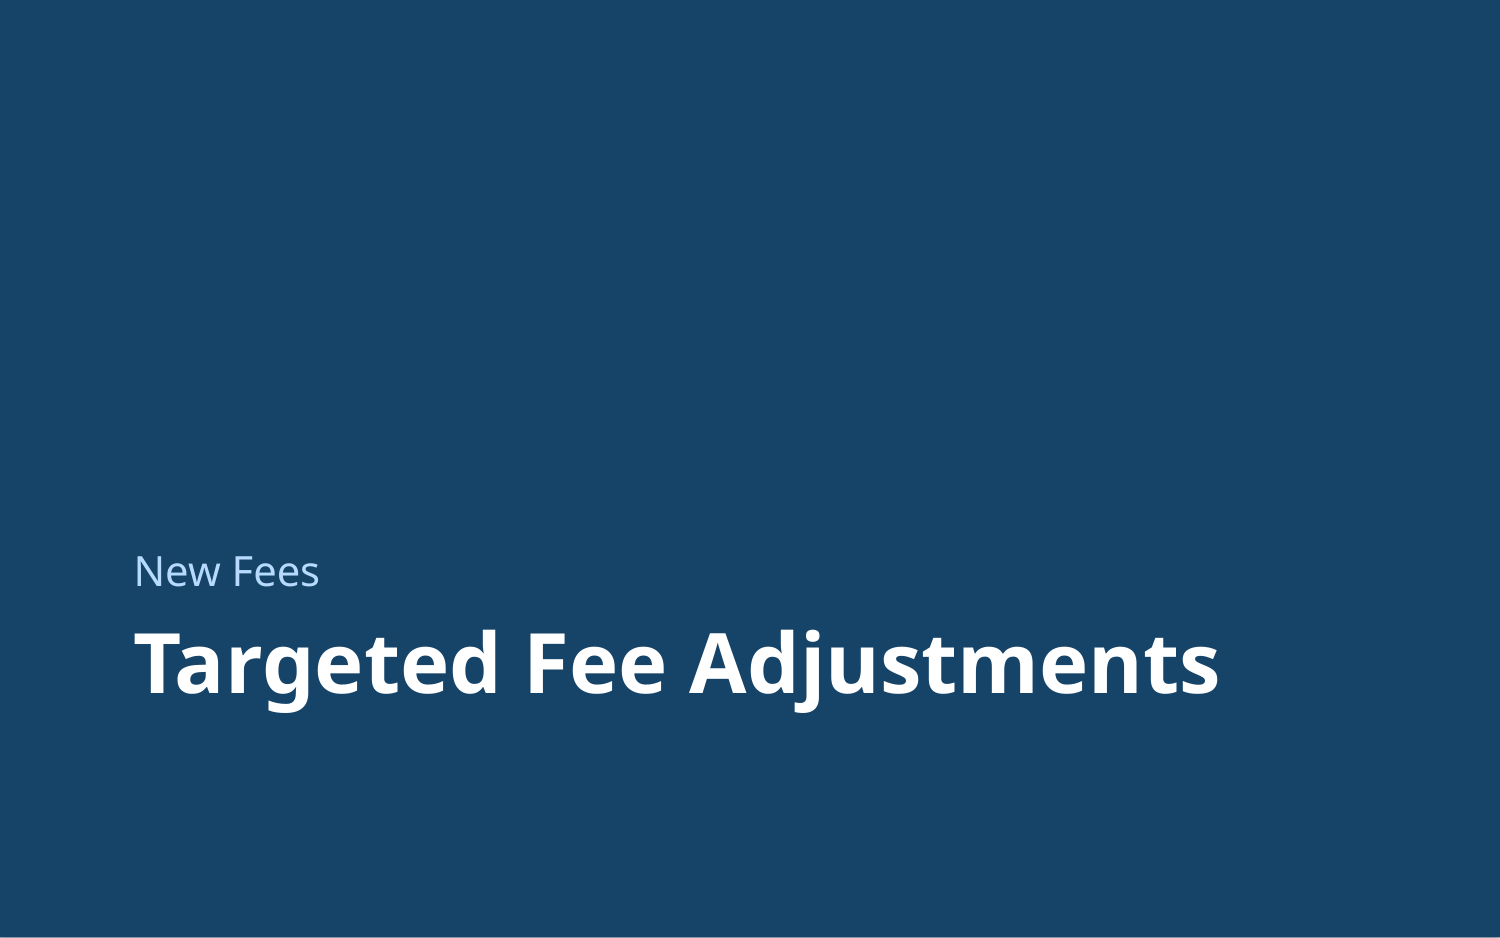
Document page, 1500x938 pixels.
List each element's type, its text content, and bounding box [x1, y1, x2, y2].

list New Fees [118, 397, 1394, 603]
title Targeted Fee Adjustments [118, 603, 1394, 789]
